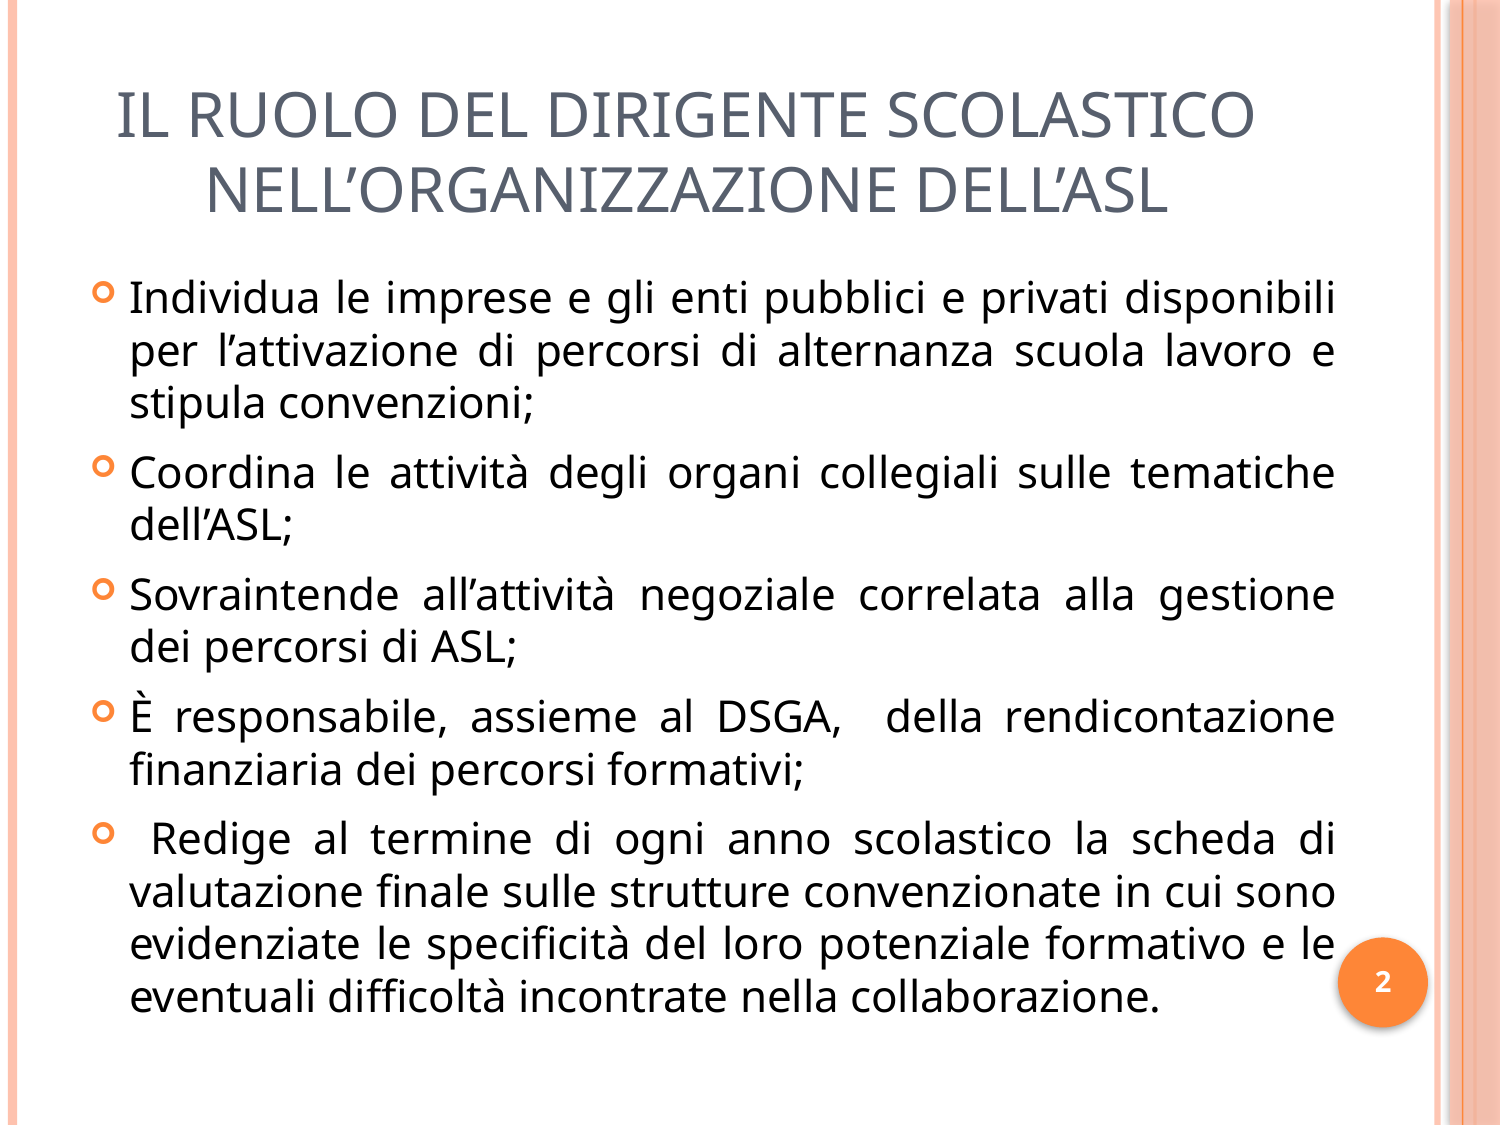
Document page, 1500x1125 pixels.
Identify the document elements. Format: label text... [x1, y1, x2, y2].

slide_number 2 [1333, 940, 1434, 1027]
list Individua le imprese e gli enti pubblici e privati disponibili per l’attivazione di percorsi di alternanza scuola lavoro e stipula convenzioni; Coordina le attività degli organi collegiali sulle tematiche dell’ASL; Sovraintende all’attività negoziale correlata alla gestione dei percorsi di ASL; È responsabile, assieme al DSGA, della rendicontazione finanziaria dei percorsi formativi; Redige al termine di ogni anno scolastico la scheda di valutazione finale sulle strutture convenzionate in cui sono evidenziate le specificità del loro potenziale formativo e le eventuali difficoltà incontrate nella collaborazione. [75, 262, 1353, 1062]
title Il ruolo del dirigente Scolastico nell’Organizzazione dell’ASL [75, 45, 1300, 233]
